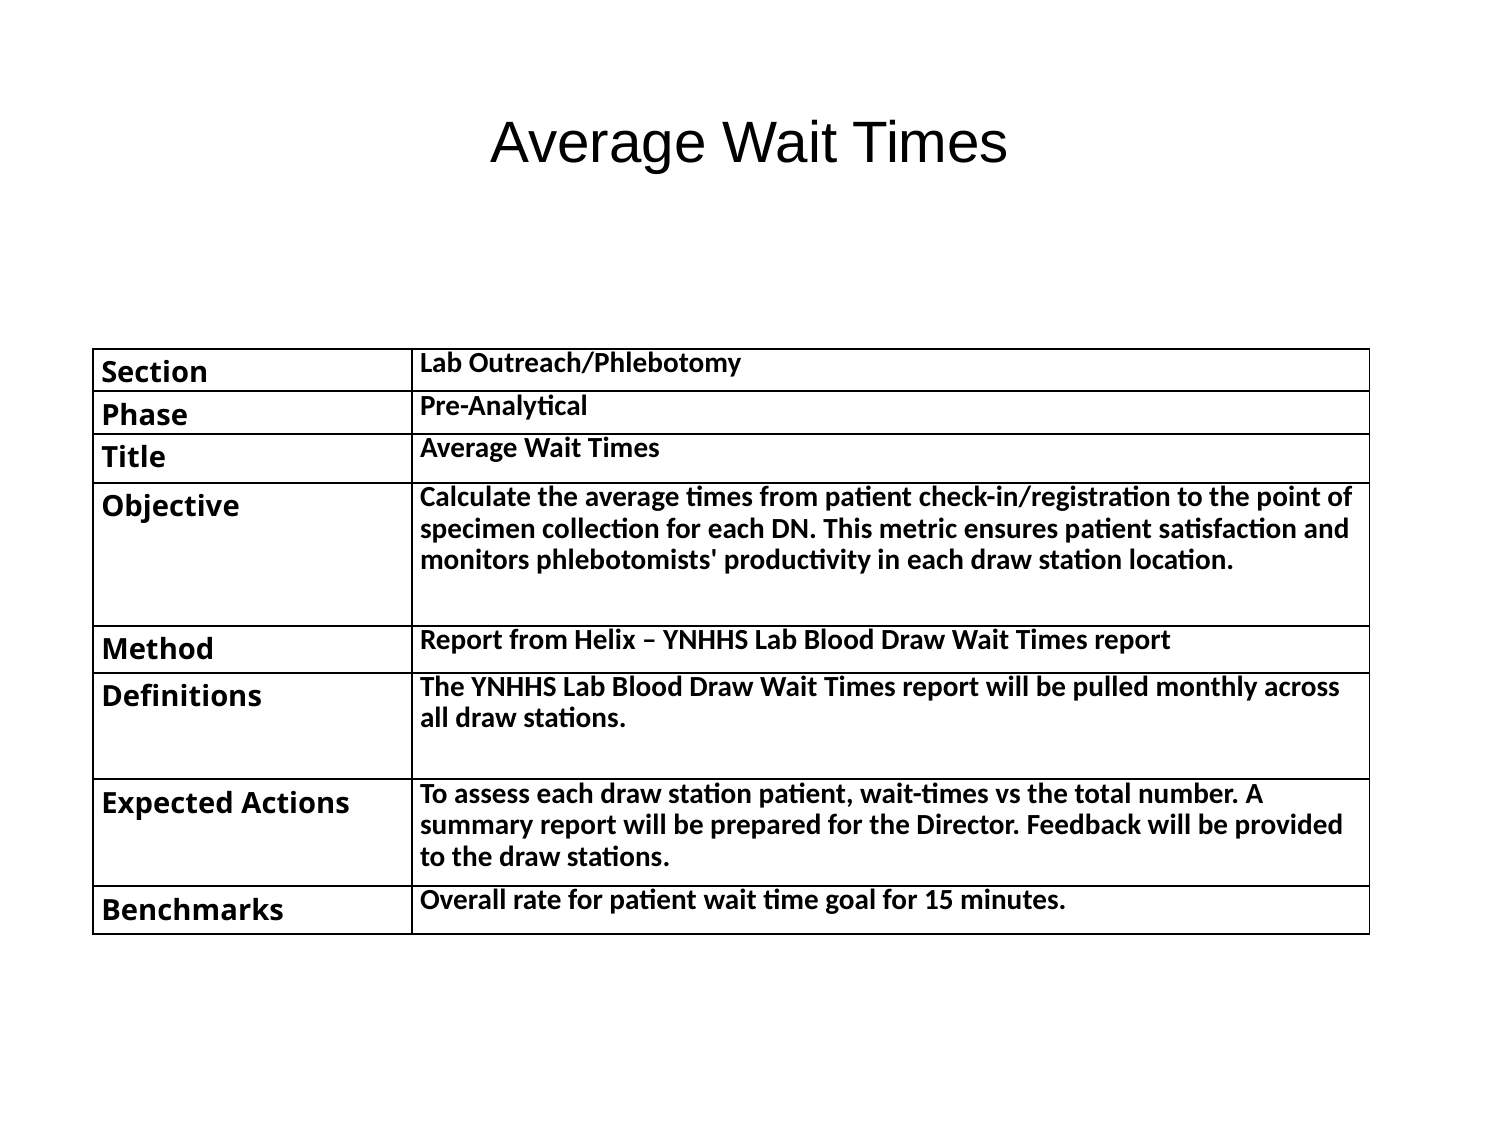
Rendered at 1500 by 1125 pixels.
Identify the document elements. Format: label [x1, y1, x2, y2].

table_cell [413, 435, 1369, 482]
table_cell [94, 674, 411, 778]
table_cell [94, 392, 411, 433]
table_cell [413, 674, 1369, 778]
title [75, 45, 1425, 233]
table_cell [94, 435, 411, 482]
table_cell [413, 627, 1369, 672]
table_cell [94, 627, 411, 672]
table_cell [94, 780, 411, 885]
table_cell [94, 484, 411, 625]
table_cell [94, 887, 411, 933]
table_cell [413, 887, 1369, 933]
table_header [94, 350, 411, 390]
table_cell [413, 484, 1369, 625]
table_cell [413, 392, 1369, 433]
table_cell [413, 780, 1369, 885]
table_header [413, 350, 1369, 390]
